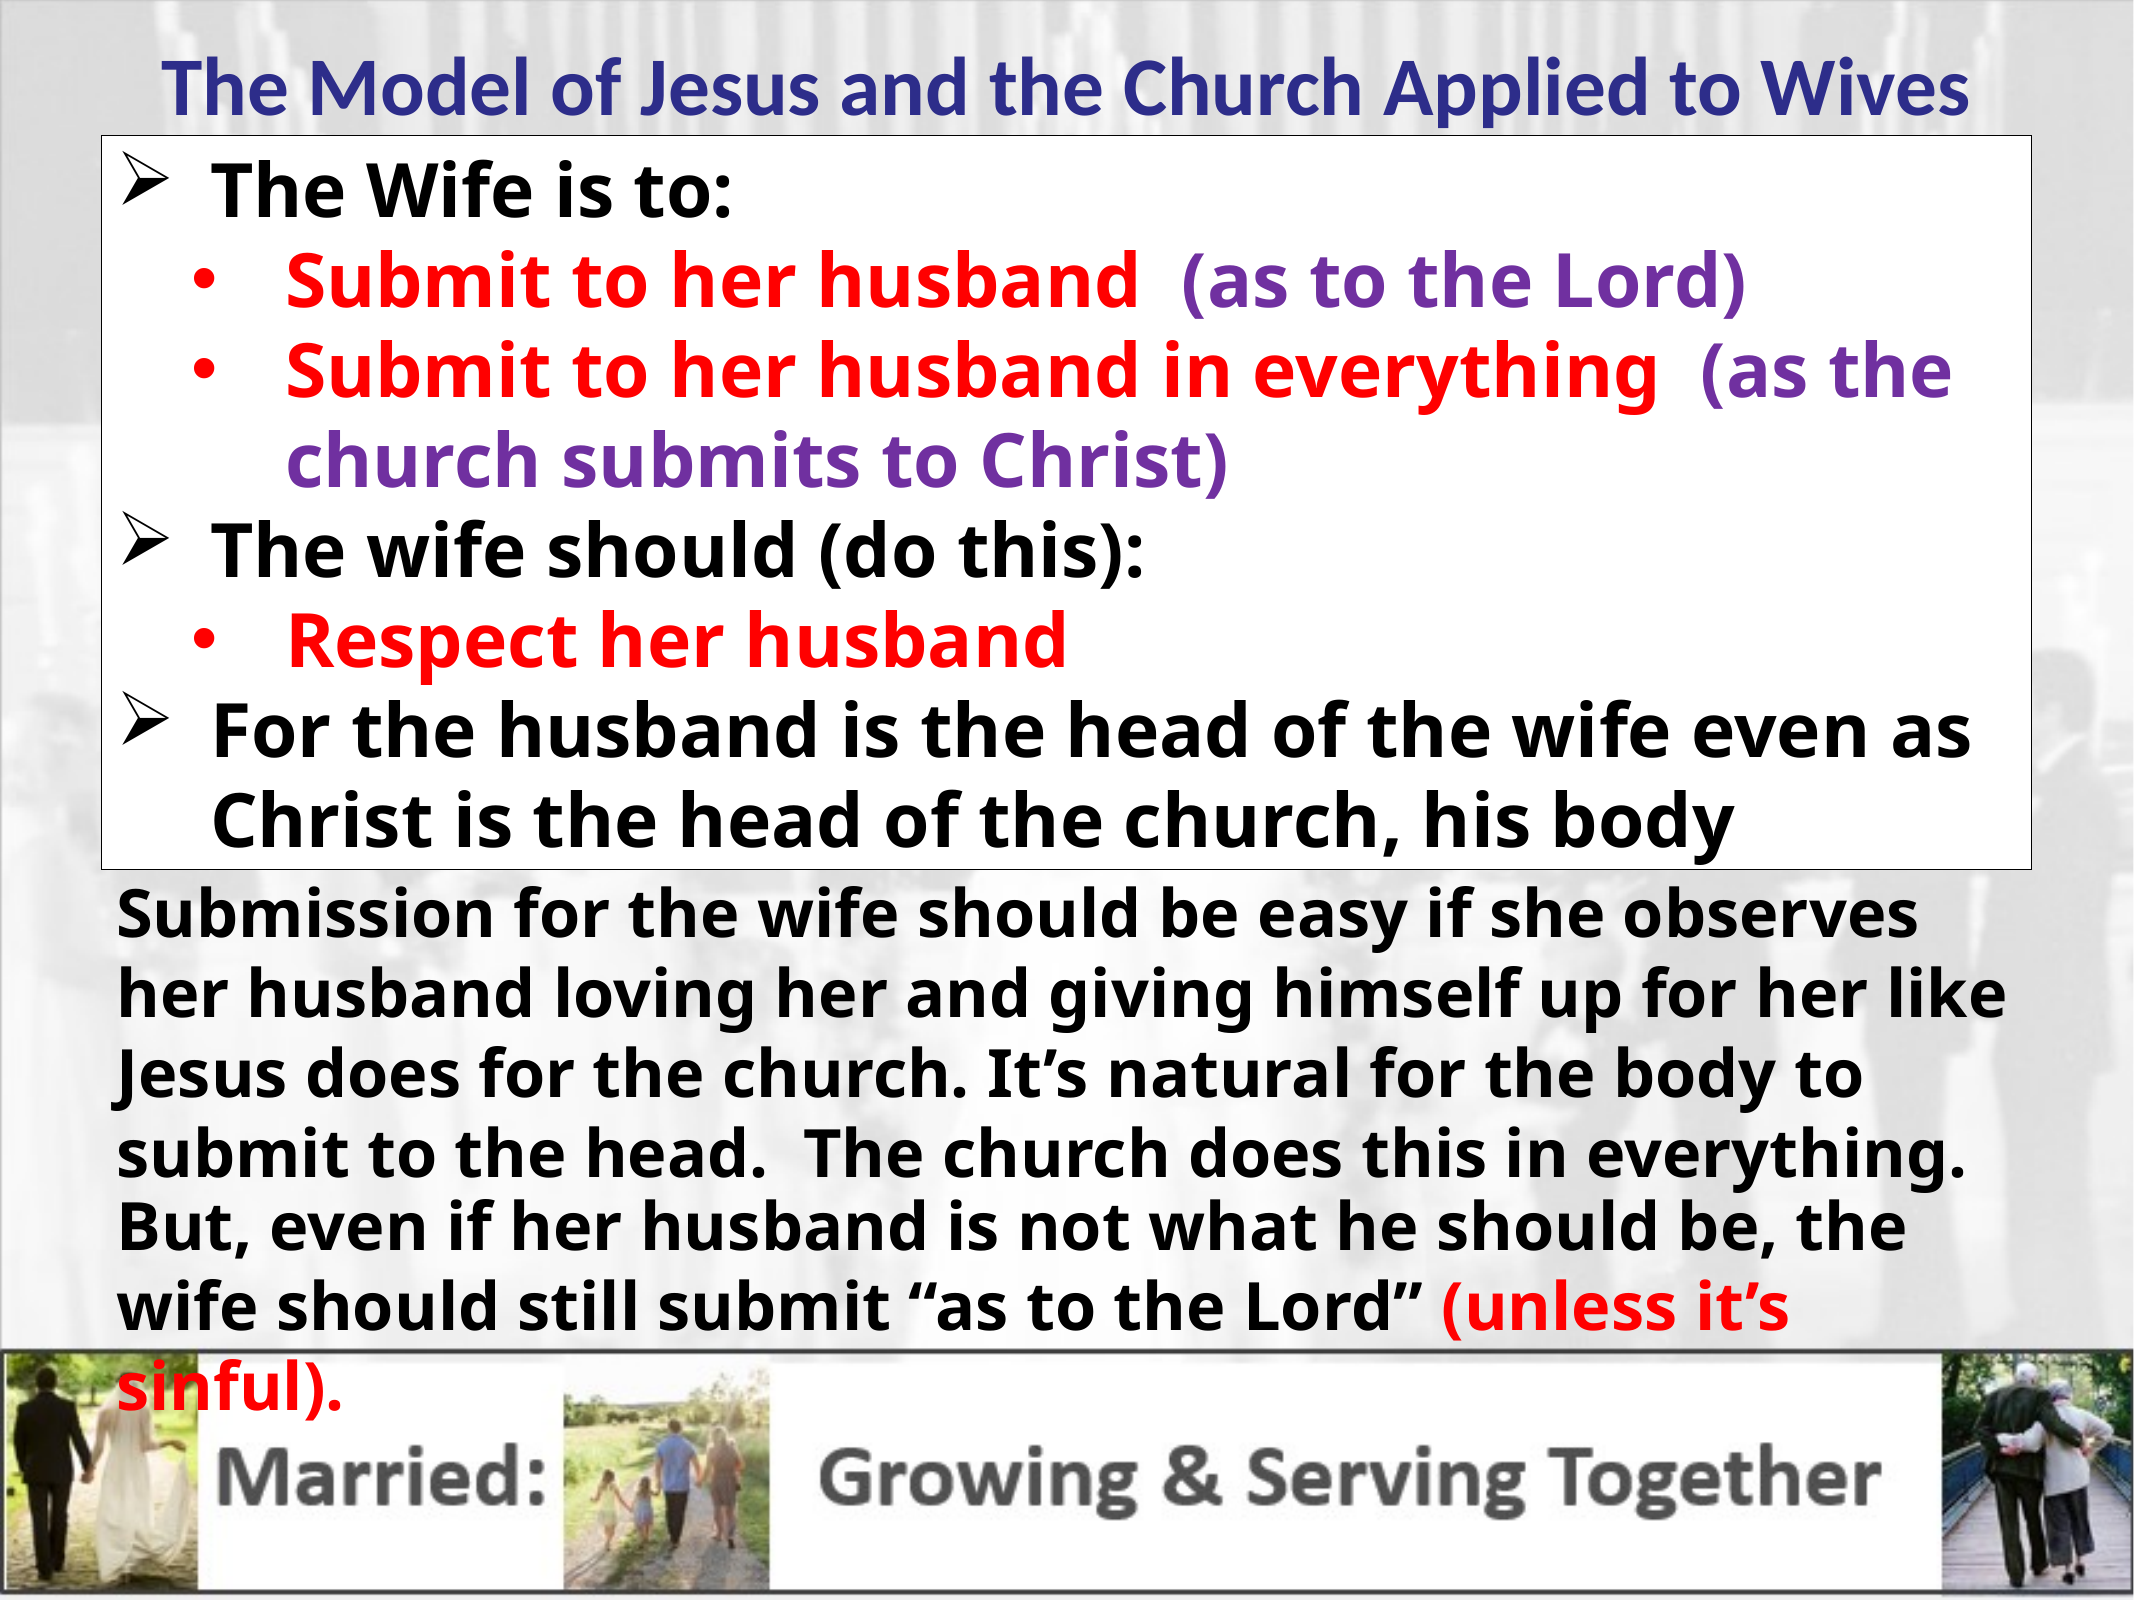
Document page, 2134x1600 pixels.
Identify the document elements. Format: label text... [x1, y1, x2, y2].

text_box But, even if her husband is not what he should be, the wife should still submit “as to the Lord” (unless it’s sinful). [101, 1176, 2032, 1432]
text_box Submission for the wife should be easy if she observes her husband loving her and giving himself up for her like Jesus does for the church. It’s natural for the body to submit to the head. The church does this in everything. [101, 863, 2032, 1176]
text_box The Wife is to: Submit to her husband (as to the Lord) Submit to her husband in everything (as the church submits to Christ) The wife should (do this): Respect her husband For the husband is the head of the wife even as Christ is the head of the church, his body [101, 135, 2032, 863]
text_box The Model of Jesus and the Church Applied to Wives [146, 24, 1987, 135]
picture [0, 0, 2134, 1600]
